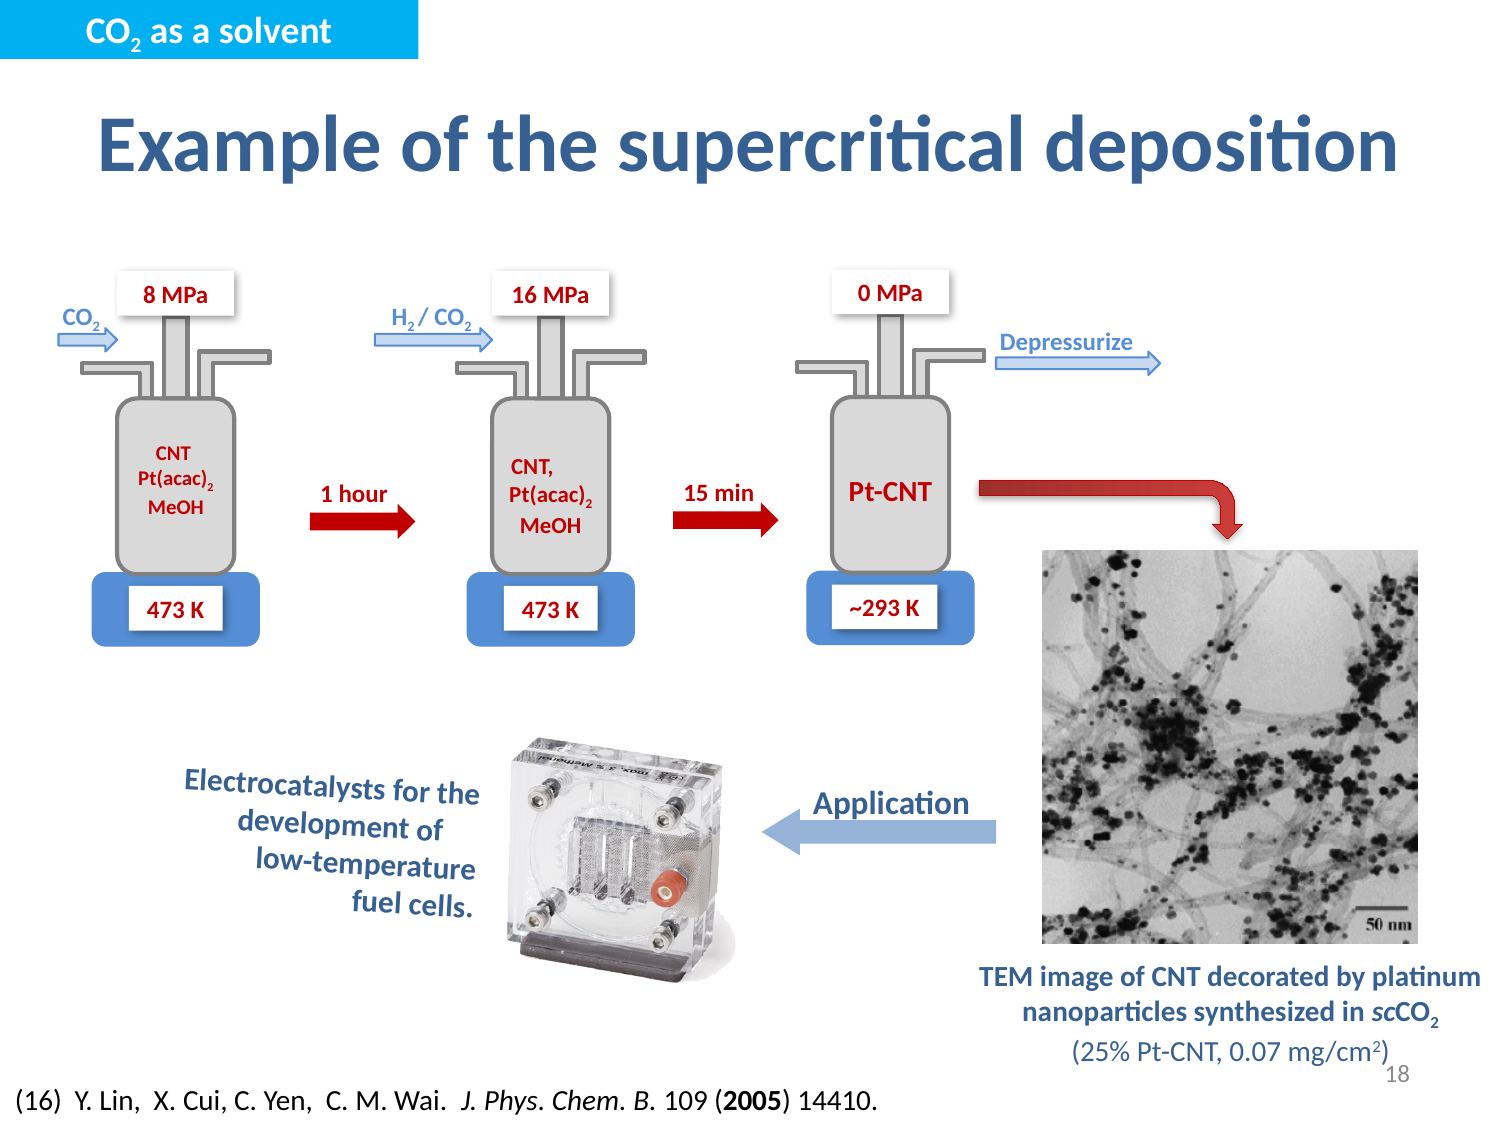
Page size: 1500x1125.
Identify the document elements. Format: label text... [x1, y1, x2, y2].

slide_number 18 [1074, 1042, 1425, 1103]
text_box 16 MPa [492, 270, 610, 316]
text_box CNT Pt(acac)2 MeOH [117, 432, 235, 526]
text_box [993, 349, 1163, 377]
text_box CO2 as a solvent [0, 0, 419, 59]
text_box [671, 508, 781, 540]
text_box [455, 361, 529, 396]
text_box [162, 327, 190, 396]
text_box 8 MPa [117, 270, 235, 316]
text_box [813, 818, 999, 846]
text_box [56, 334, 120, 354]
text_box 15 min [668, 468, 770, 514]
text_box [489, 396, 612, 577]
text_box [829, 394, 952, 575]
picture [1042, 550, 1419, 945]
text_box Depressurize [985, 317, 1149, 363]
text_box [197, 349, 272, 396]
text_box [307, 506, 418, 541]
text_box [372, 331, 495, 354]
text_box Pt-CNT [831, 465, 950, 550]
text_box 1 hour [305, 470, 403, 515]
text_box 473 K [128, 585, 223, 631]
text_box [537, 327, 565, 400]
text_box [806, 570, 975, 646]
text_box [795, 360, 869, 394]
text_box Application [813, 773, 986, 829]
text_box TEM image of CNT decorated by platinum nanoparticles synthesized in scCO2 (25% Pt-CNT, 0.07 mg/cm2) [960, 949, 1500, 1075]
text_box [91, 572, 260, 647]
text_box [114, 396, 237, 577]
text_box 473 K [503, 585, 598, 631]
text_box [466, 572, 635, 647]
text_box (16) Y. Lin, X. Cui, C. Yen, C. M. Wai. J. Phys. Chem. B. 109 (2005) 14410. [0, 1074, 1500, 1124]
text_box CNT, Pt(acac)2MeOH [492, 444, 610, 546]
text_box 0 MPa [831, 269, 950, 315]
text_box [80, 361, 154, 396]
picture [429, 702, 809, 1008]
text_box [877, 325, 904, 399]
text_box ~293 K [831, 584, 938, 630]
text_box H2 / CO2 [376, 292, 487, 342]
text_box [912, 348, 985, 394]
text_box [979, 480, 1243, 539]
title Example of the supercritical deposition [0, 45, 1500, 233]
text_box [572, 349, 647, 396]
text_box CO2 [47, 292, 115, 342]
text_box Electrocatalysts for the development of low-temperature fuel cells. [159, 749, 424, 930]
